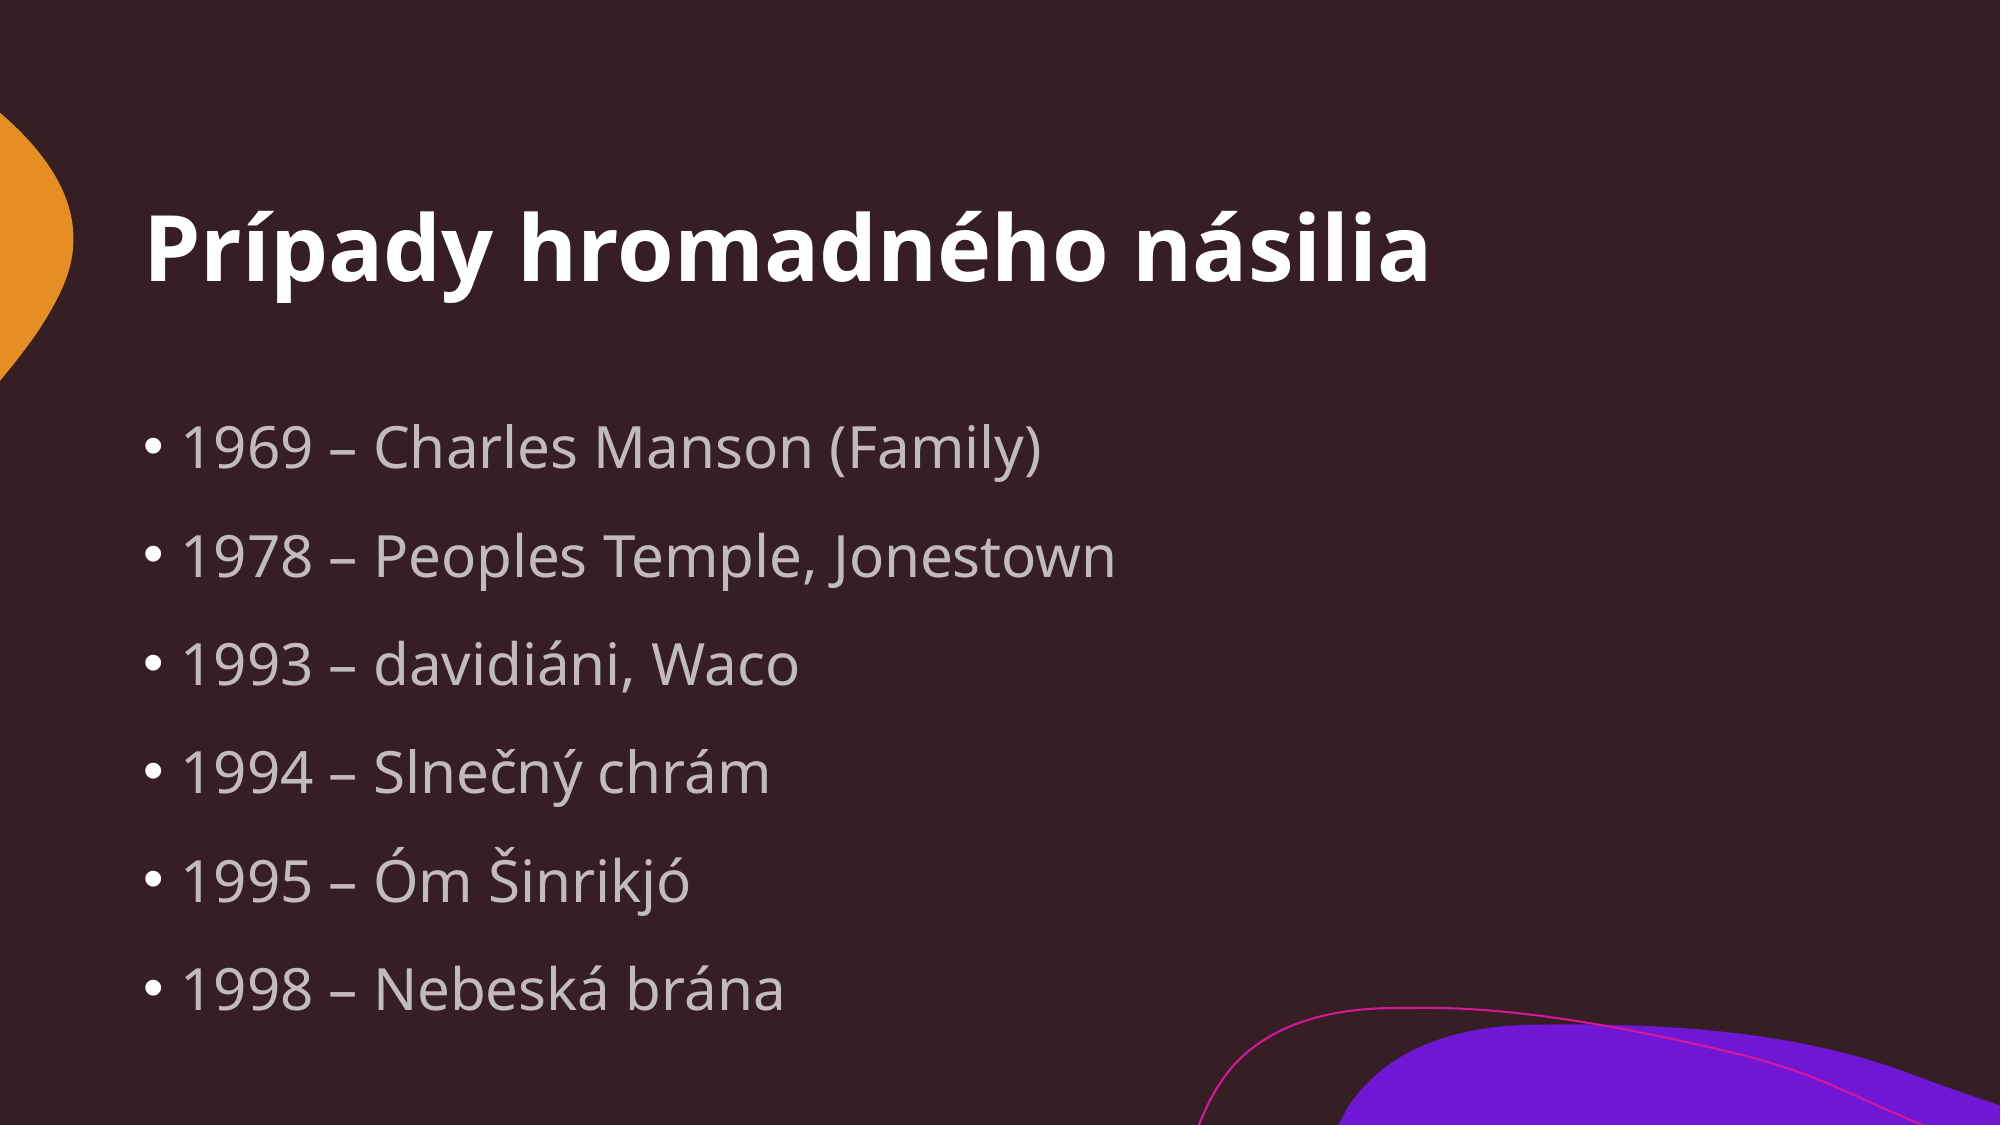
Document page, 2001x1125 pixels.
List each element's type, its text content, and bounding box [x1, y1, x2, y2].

list 1969 – Charles Manson (Family) 1978 – Peoples Temple, Jonestown 1993 – davidiáni, Waco 1994 – Slnečný chrám 1995 – Óm Šinrikjó 1998 – Nebeská brána [125, 375, 1875, 1002]
title Prípady hromadného násilia [125, 125, 1875, 375]
